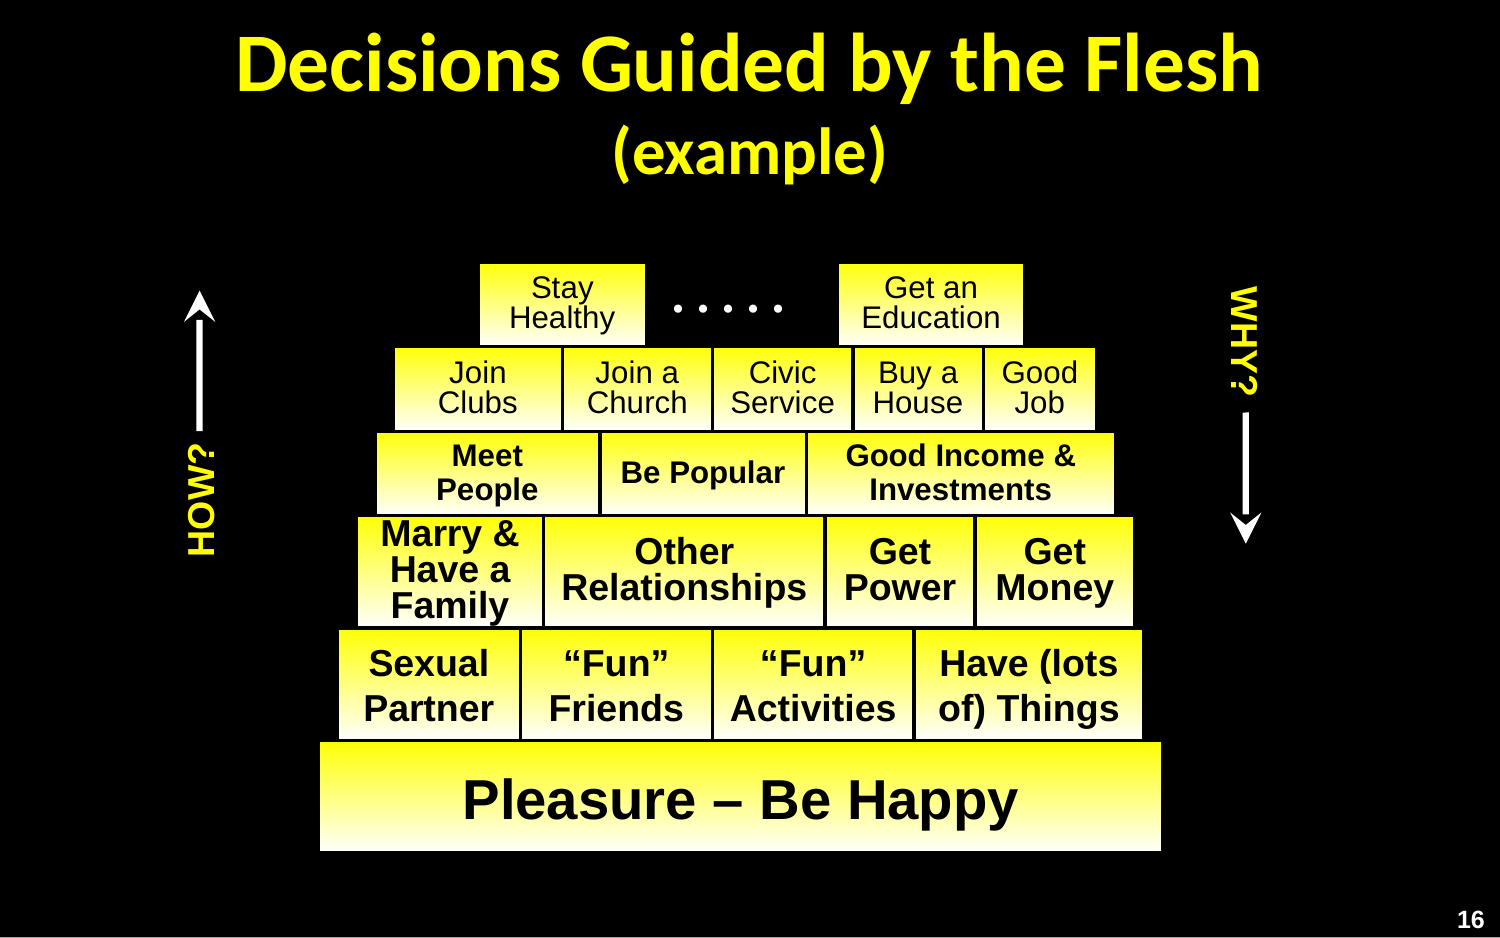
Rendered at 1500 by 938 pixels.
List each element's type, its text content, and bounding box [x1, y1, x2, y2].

text_box [1235, 523, 1257, 544]
text_box Join a Church [563, 346, 712, 432]
text_box Join Clubs [393, 346, 563, 432]
slide_number 16 [1425, 895, 1500, 938]
text_box Have (lots of) Things [914, 628, 1144, 741]
text_box Be Popular [600, 432, 806, 515]
title Decisions Guided by the Flesh (example) [187, 55, 1313, 141]
text_box Sexual Partner [337, 628, 520, 741]
text_box Other Relationships [543, 515, 826, 629]
text_box Marry & Have a Family [356, 515, 543, 629]
text_box Get an Education [837, 262, 1025, 347]
text_box HOW? [169, 412, 229, 572]
text_box Meet People [374, 431, 600, 516]
text_box Good Income & Investments [806, 431, 1116, 516]
text_box Pleasure – Be Happy [318, 740, 1163, 854]
text_box “Fun” Friends [520, 628, 713, 741]
text_box [189, 290, 210, 312]
text_box “Fun” Activities [713, 629, 914, 741]
text_box WHY? [1216, 271, 1277, 422]
text_box Buy a House [854, 347, 983, 431]
text_box Get Power [826, 516, 975, 629]
text_box Get Money [975, 515, 1135, 628]
text_box . . . . . [657, 255, 800, 331]
text_box Civic Service [712, 346, 854, 432]
text_box Good Job [983, 346, 1097, 432]
text_box Stay Healthy [478, 262, 647, 347]
